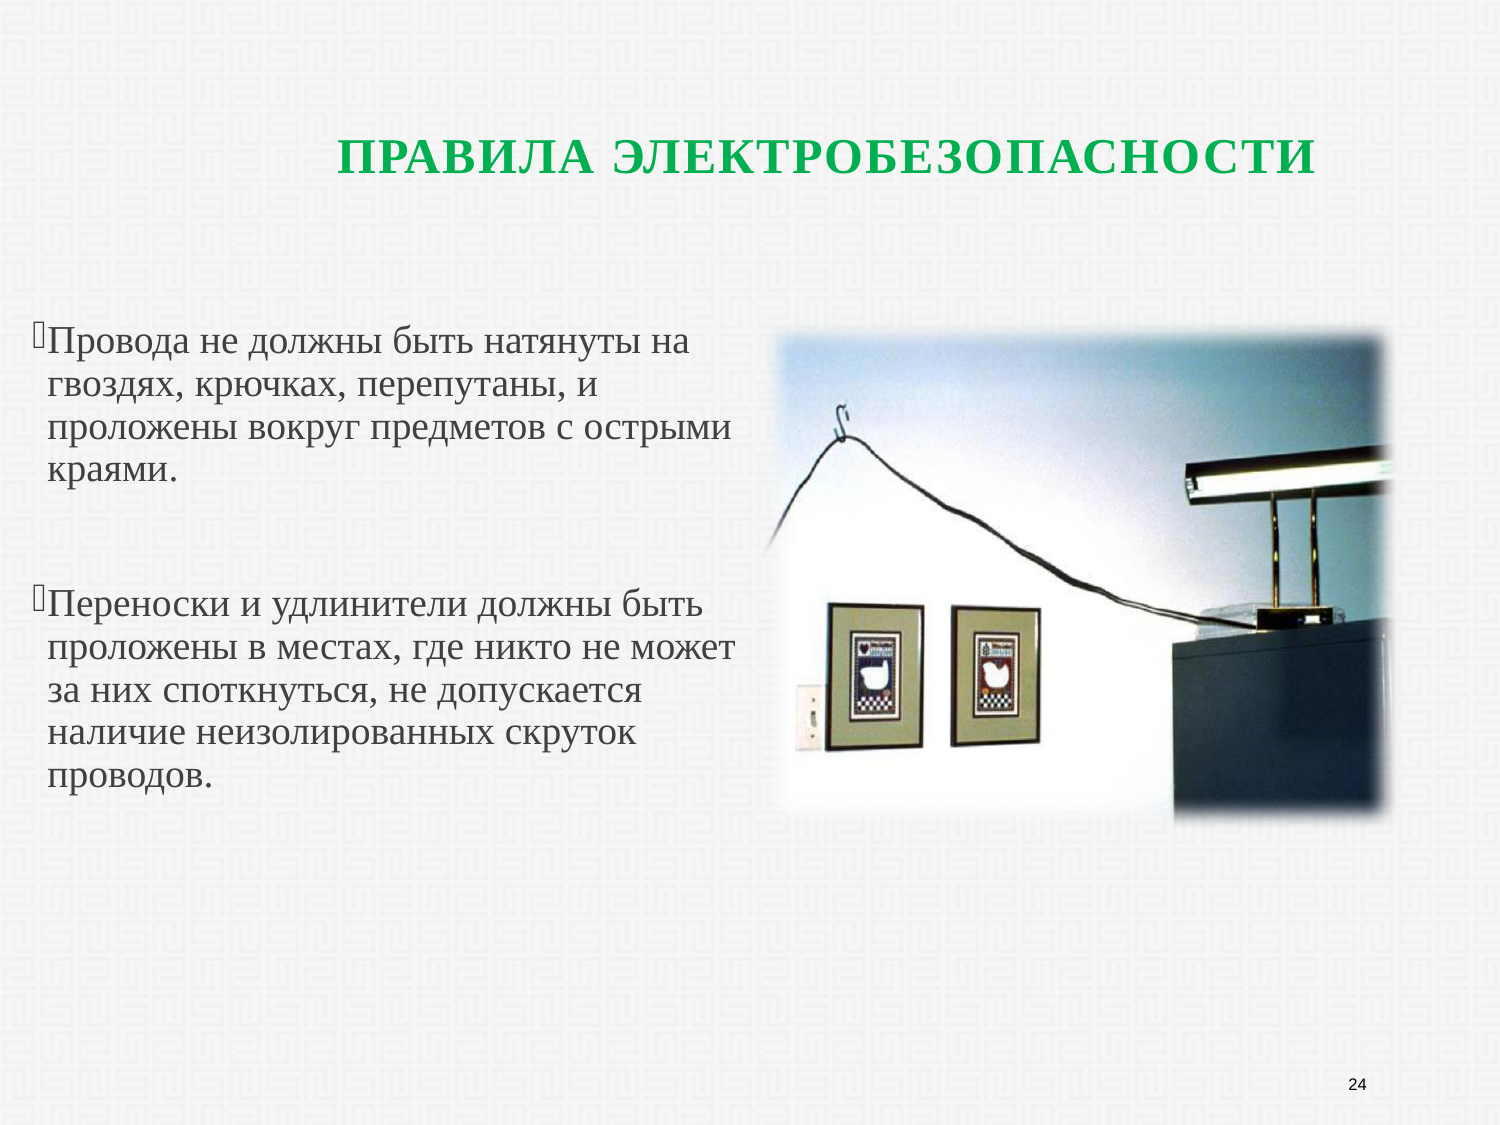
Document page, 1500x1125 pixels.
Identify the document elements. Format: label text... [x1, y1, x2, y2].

title Правила электробезопасности [253, 103, 1400, 215]
list Провода не должны быть натянуты на гвоздях, крючках, перепутаны, и проложены вокруг предметов с острыми краями. Переноски и удлинители должны быть проложены в местах, где никто не может за них споткнуться, не допускается наличие неизолированных скруток проводов. [24, 312, 762, 846]
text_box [761, 318, 1401, 830]
slide_number 24 [1333, 1061, 1454, 1107]
